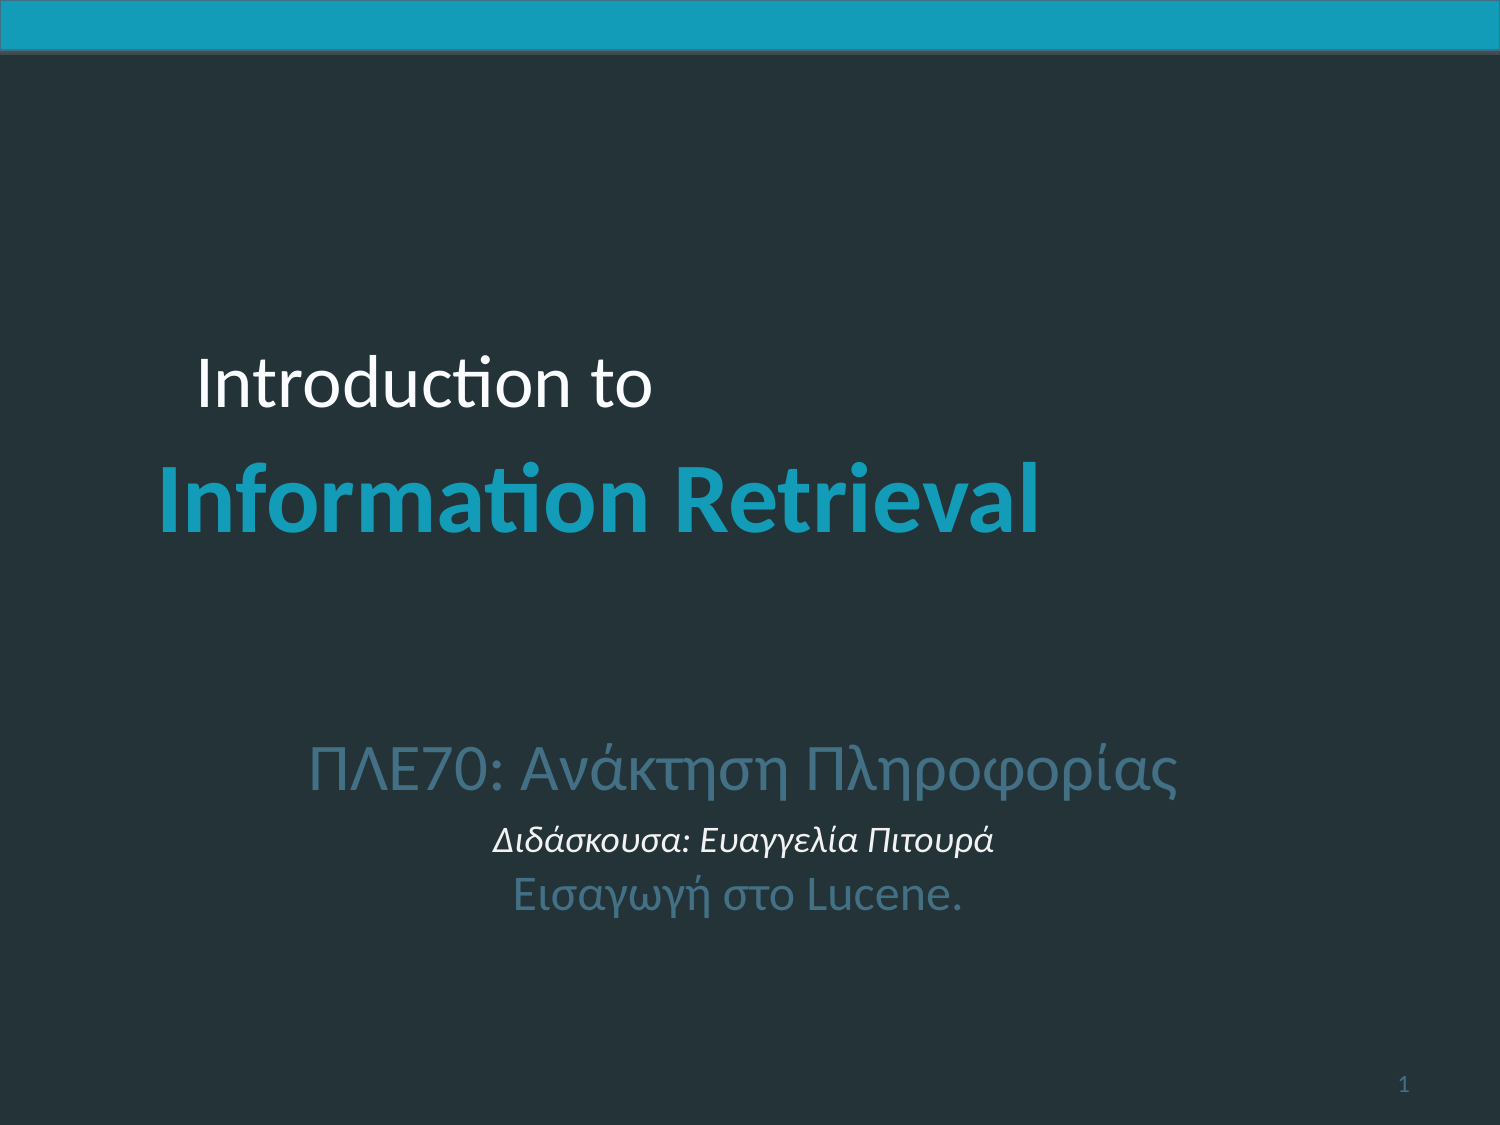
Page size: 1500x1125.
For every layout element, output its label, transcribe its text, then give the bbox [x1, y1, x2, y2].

slide_number 1 [1074, 1062, 1425, 1103]
subtitle ΠΛΕ70: Ανάκτηση Πληροφορίας Διδάσκουσα: Ευαγγελία Πιτουρά Εισαγωγή στο Lucene. [87, 715, 1401, 963]
